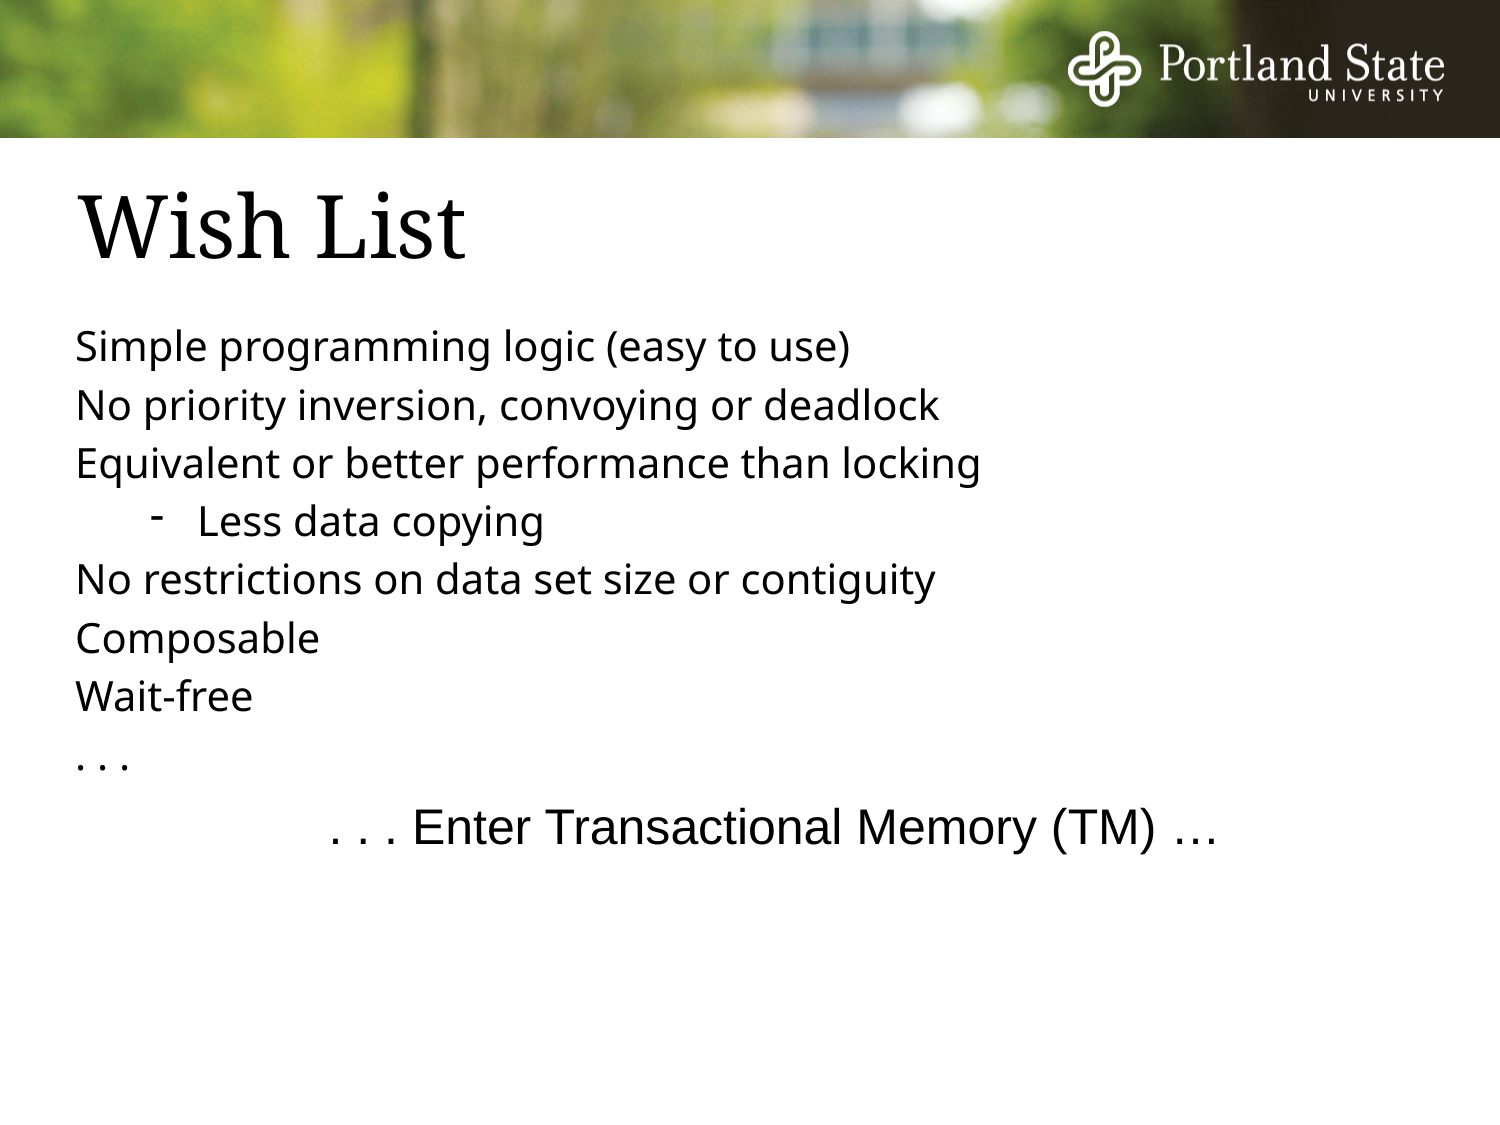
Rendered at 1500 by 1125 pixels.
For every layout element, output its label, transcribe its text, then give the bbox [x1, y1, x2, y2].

list Simple programming logic (easy to use) No priority inversion, convoying or deadlock Equivalent or better performance than locking Less data copying No restrictions on data set size or contiguity Composable Wait-free . . . [59, 312, 1440, 803]
title Wish List [62, 173, 1251, 287]
picture [0, 0, 1500, 138]
text_box . . . Enter Transactional Memory (TM) … [162, 787, 1388, 863]
